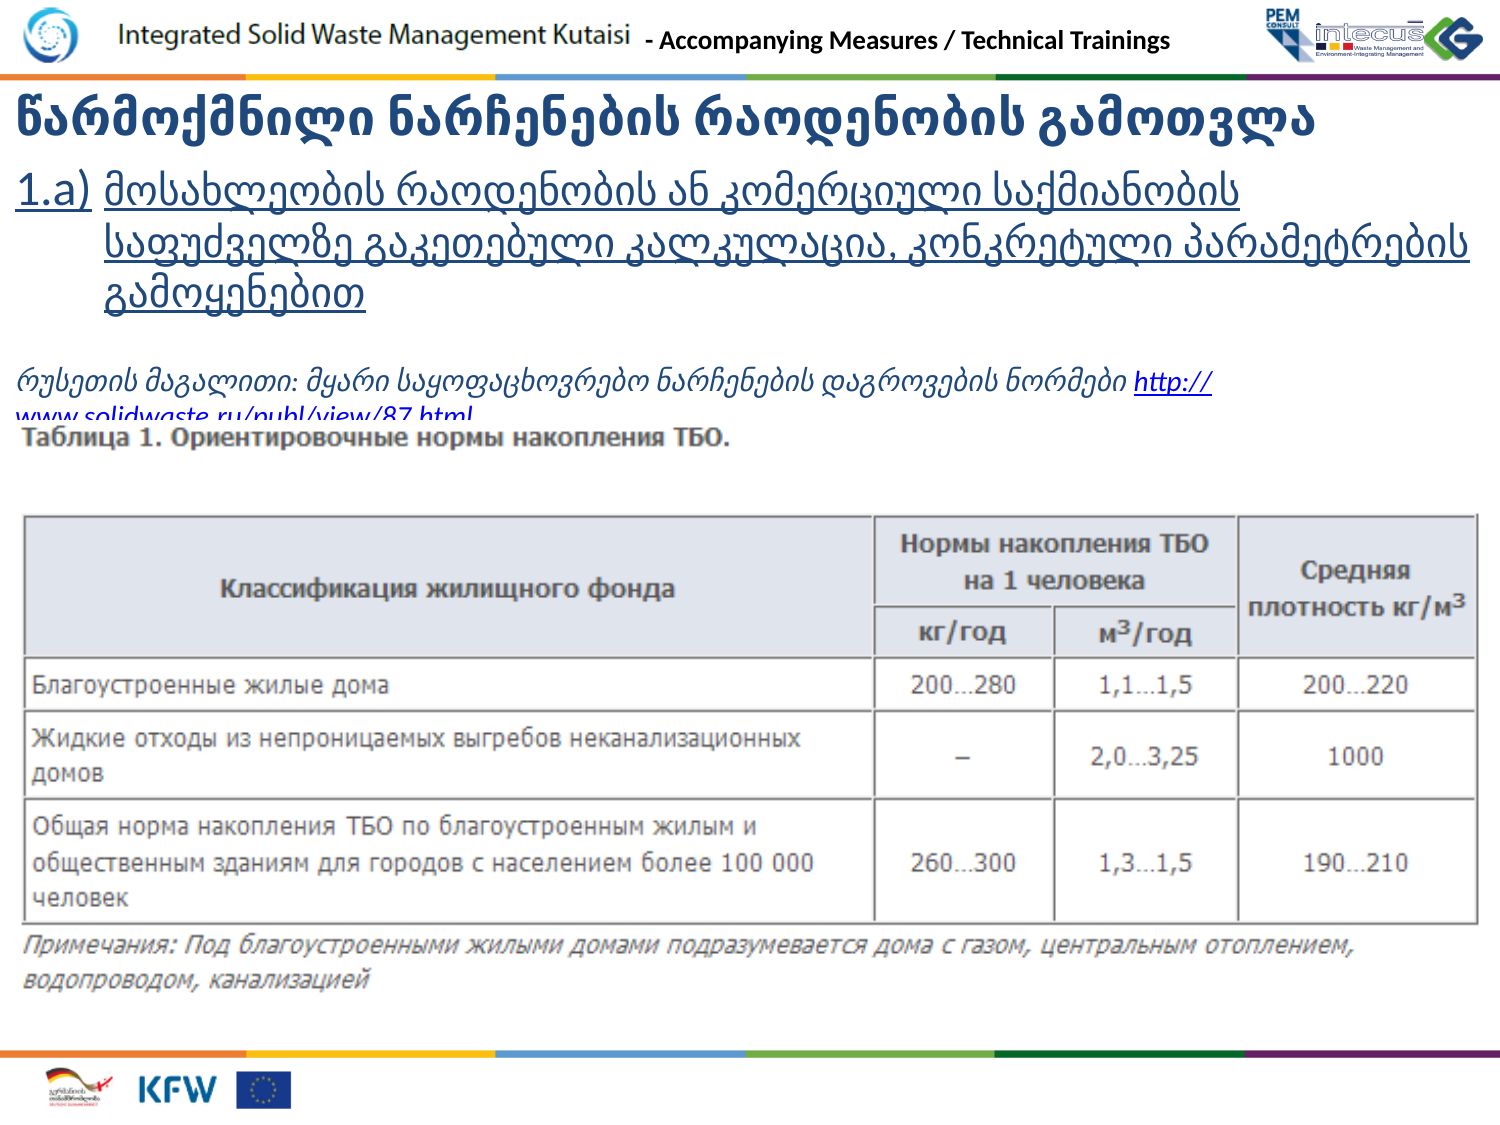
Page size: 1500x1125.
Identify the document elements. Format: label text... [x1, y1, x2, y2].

picture [12, 420, 1483, 999]
picture [0, 0, 1500, 78]
text_box წარმოქმნილი ნარჩენების რაოდენობის გამოთვლა 1.a) მოსახლეობის რაოდენობის ან კომერციული საქმიანობის საფუძველზე გაკეთებული კალკულაცია, კონკრეტული პარამეტრების გამოყენებით რუსეთის მაგალითი: მყარი საყოფაცხოვრებო ნარჩენების დაგროვების ნორმები http://www.solidwaste.ru/publ/view/87.html [0, 78, 1500, 1047]
picture [0, 1048, 1500, 1125]
